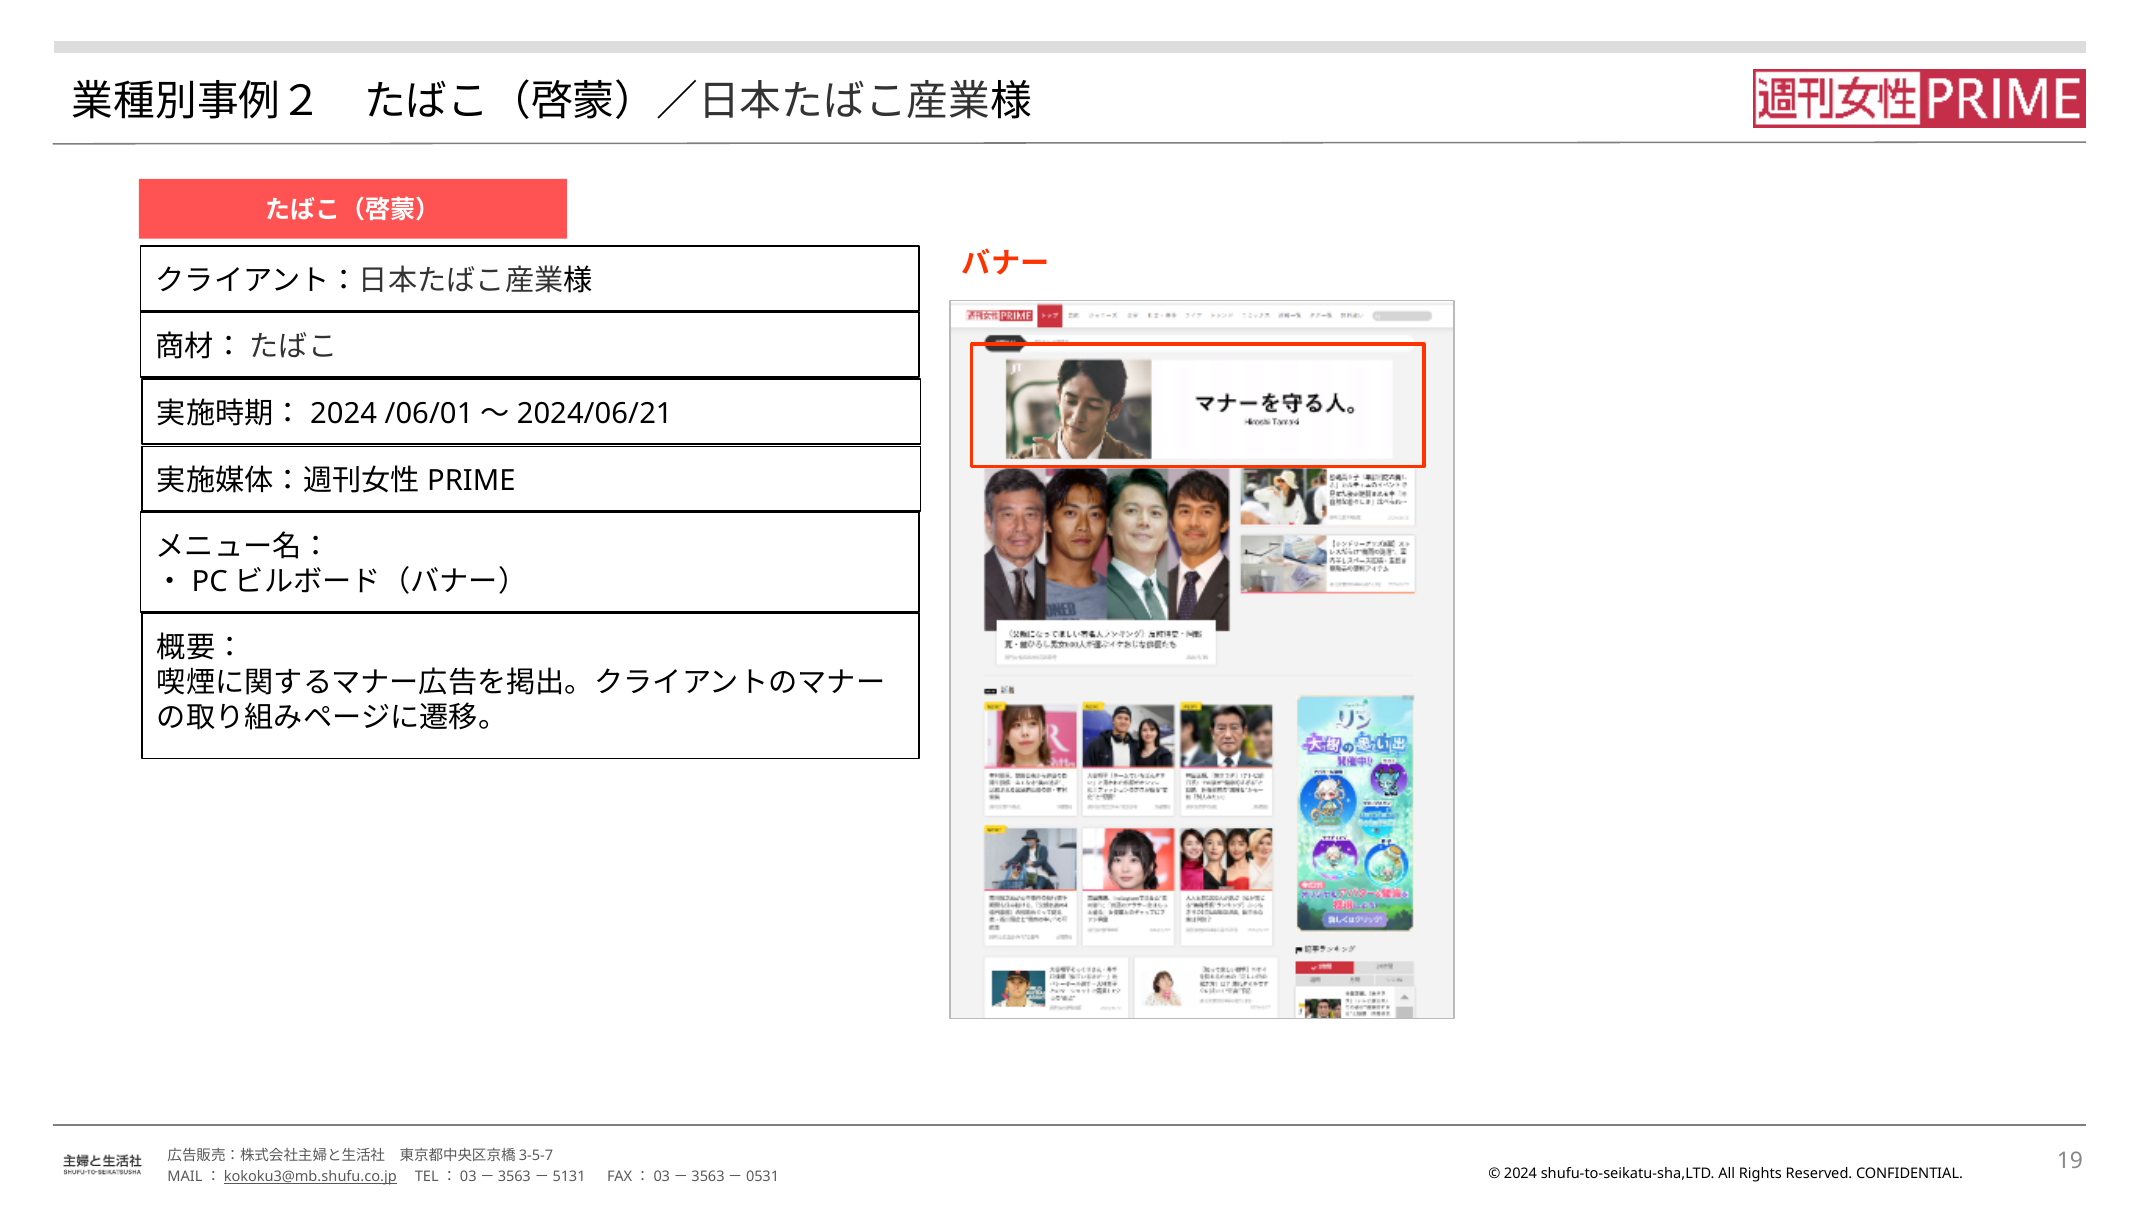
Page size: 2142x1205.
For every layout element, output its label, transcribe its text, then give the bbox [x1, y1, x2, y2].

picture [950, 300, 1454, 1018]
slide_number ‹#› [2011, 1141, 2084, 1181]
text_box バナー [946, 237, 1949, 288]
text_box メニュー名： ・PCビルボード（バナー） [140, 511, 920, 612]
picture [1752, 69, 2087, 128]
picture [52, 1134, 153, 1195]
text_box 実施媒体：週刊女性PRIME [141, 446, 921, 512]
title 業種別事例２ たばこ（啓蒙）／日本たばこ産業様 [54, 61, 2086, 136]
text_box 実施時期：2024 /06/01〜2024/06/21 [141, 379, 921, 445]
text_box たばこ（啓蒙） [138, 178, 567, 239]
text_box 概要： 喫煙に関するマナー広告を掲出。クライアントのマナーの取り組みページに遷移。 [141, 612, 920, 759]
text_box © 2024 shufu-to-seikatu-sha,LTD. All Rights Reserved. CONFIDENTIAL. [1473, 1156, 2055, 1205]
text_box クライアント：日本たばこ産業様 [140, 245, 920, 311]
text_box 商材： たばこ [140, 312, 920, 378]
